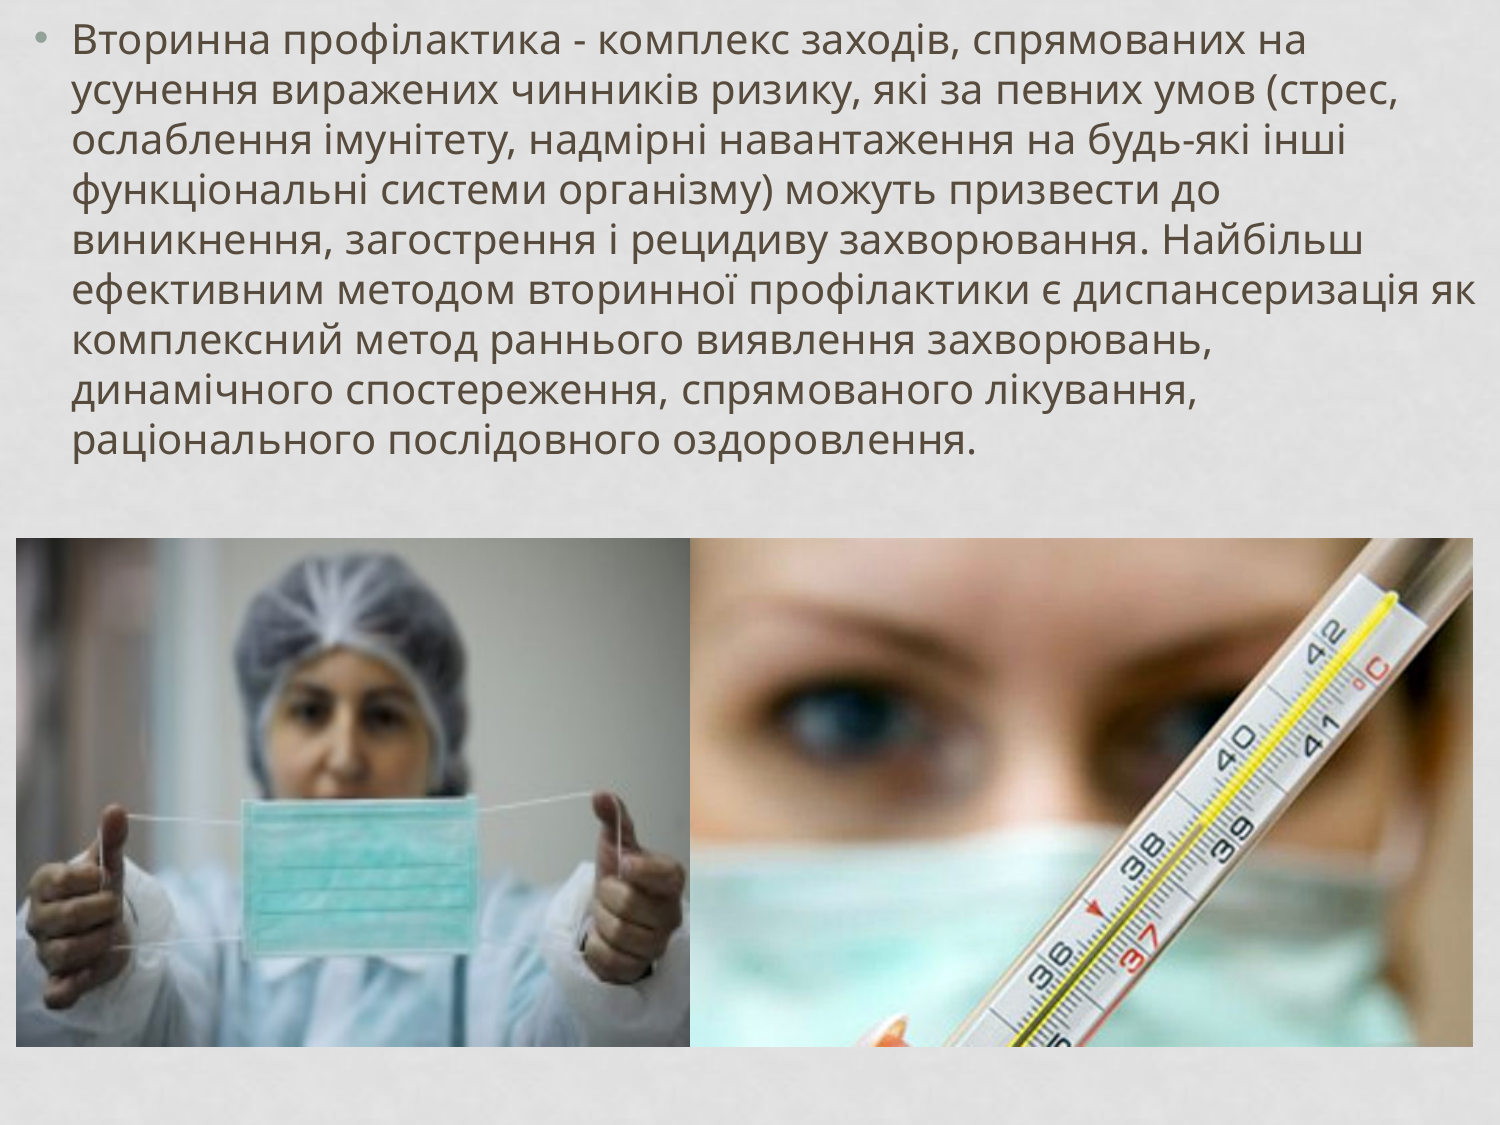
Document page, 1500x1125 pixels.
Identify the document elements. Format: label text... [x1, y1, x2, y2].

picture [16, 538, 1473, 1047]
list Вторинна профілактика - комплекс заходів, спрямованих на усунення виражених чинників ризику, які за певних умов (стрес, ослаблення імунітету, надмірні навантаження на будь-які інші функціональні системи організму) можуть призвести до виникнення, загострення і рецидиву захворювання. Найбільш ефективним методом вторинної профілактики є диспансеризація як комплексний метод раннього виявлення захворювань, динамічного спостереження, спрямованого лікування, раціонального послідовного оздоровлення. [0, 5, 1500, 723]
